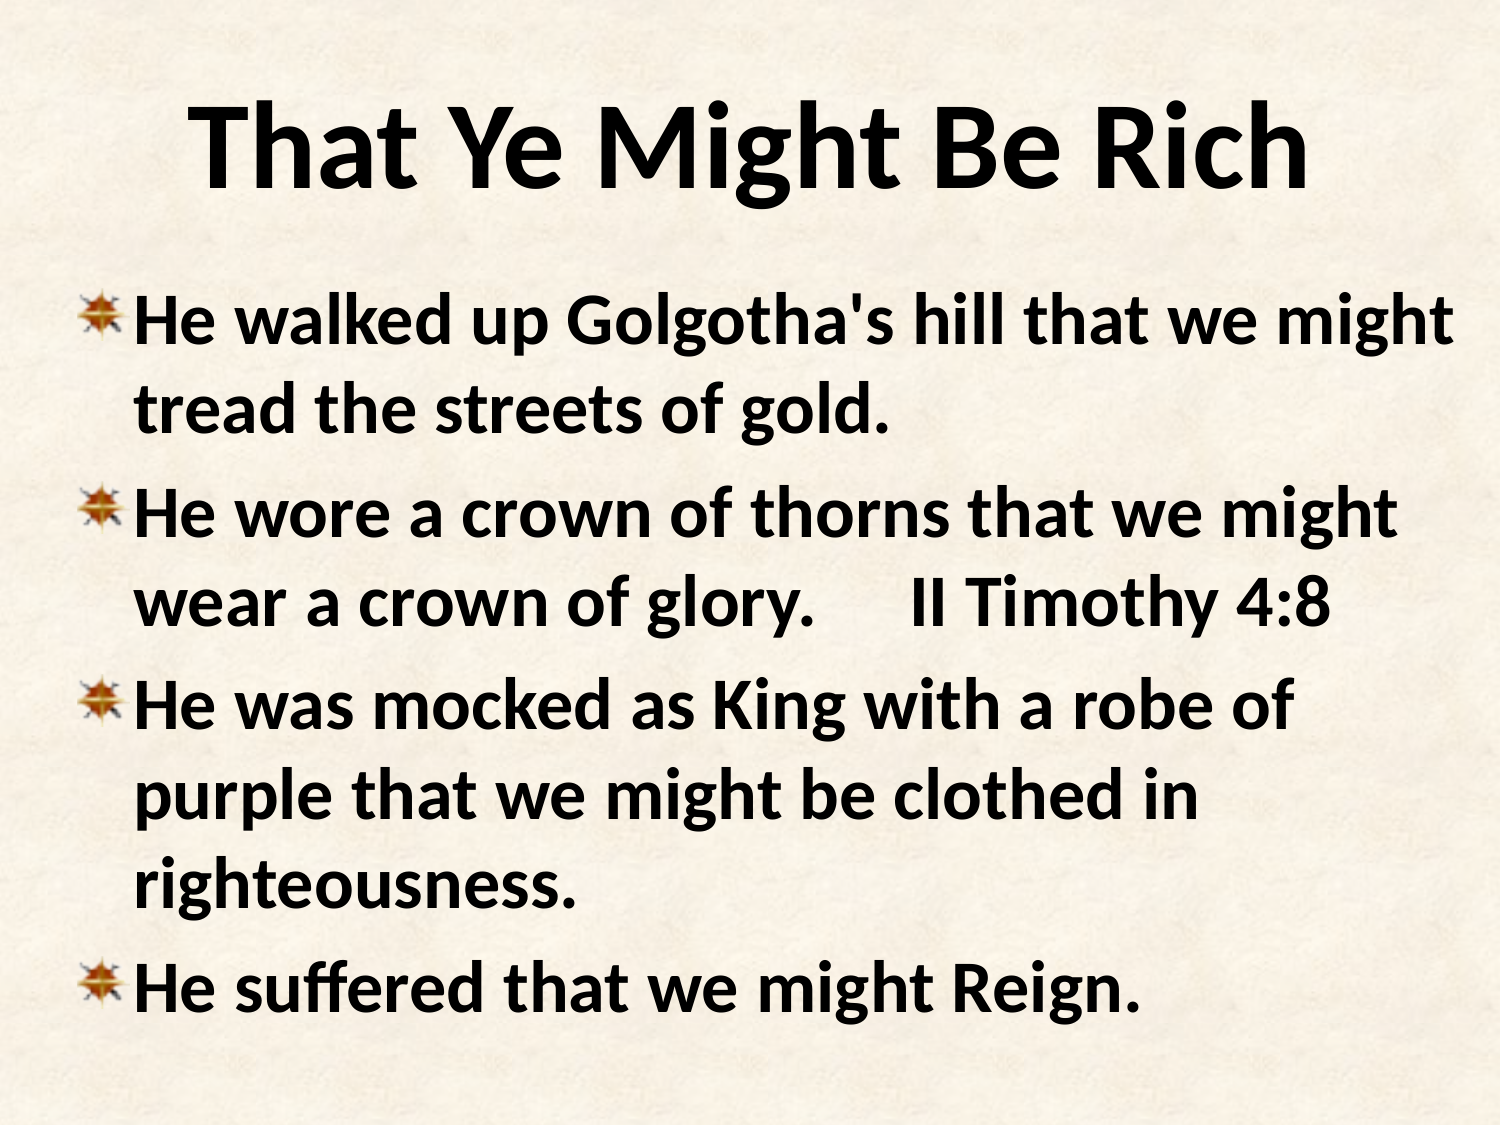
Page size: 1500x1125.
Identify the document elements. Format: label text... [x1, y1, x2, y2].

title That Ye Might Be Rich [75, 45, 1425, 233]
picture [77, 481, 130, 534]
picture [77, 956, 130, 1009]
list He walked up Golgotha's hill that we might tread the streets of gold. He wore a crown of thorns that we might wear a crown of glory. II Timothy 4:8 He was mocked as King with a robe of purple that we might be clothed in righteousness. He suffered that we might Reign. [62, 262, 1500, 1125]
picture [77, 674, 130, 727]
picture [77, 288, 130, 341]
